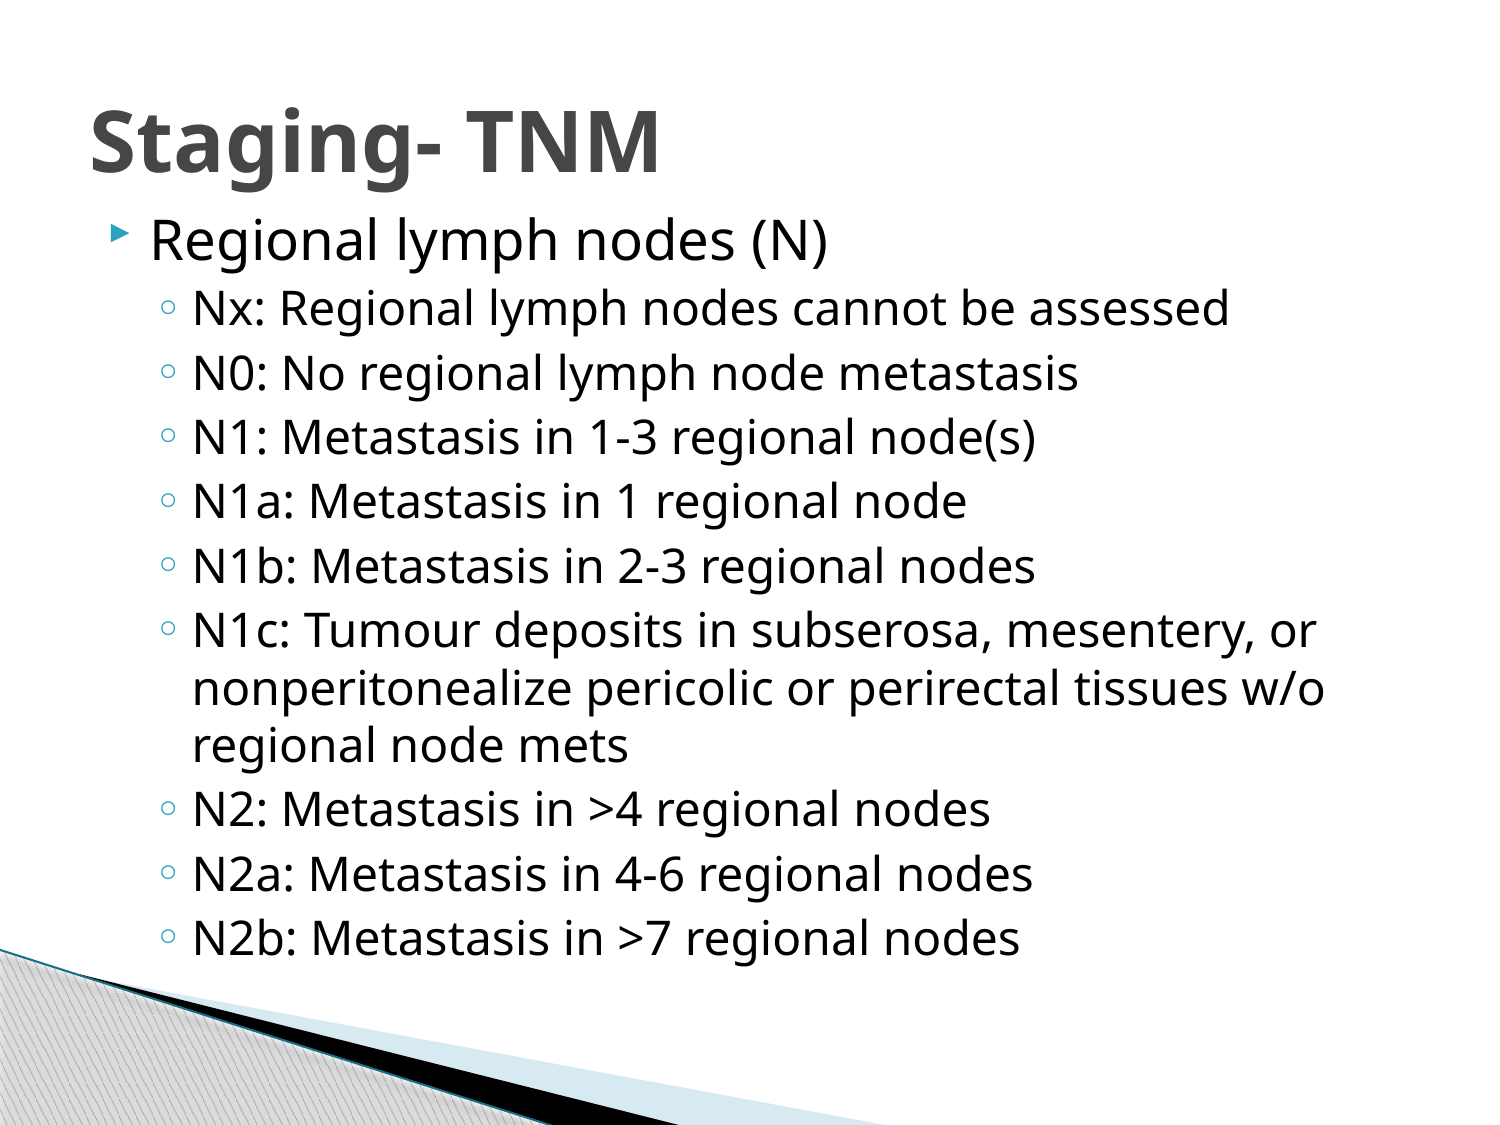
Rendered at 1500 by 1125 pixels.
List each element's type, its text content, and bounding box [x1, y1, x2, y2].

title Staging- TNM [75, 45, 1425, 233]
list Regional lymph nodes (N) Nx: Regional lymph nodes cannot be assessed N0: No regional lymph node metastasis N1: Metastasis in 1-3 regional node(s) N1a: Metastasis in 1 regional node N1b: Metastasis in 2-3 regional nodes N1c: Tumour deposits in subserosa, mesentery, or nonperitonealize pericolic or perirectal tissues w/o regional node mets N2: Metastasis in >4 regional nodes N2a: Metastasis in 4-6 regional nodes N2b: Metastasis in >7 regional nodes [75, 196, 1436, 1047]
